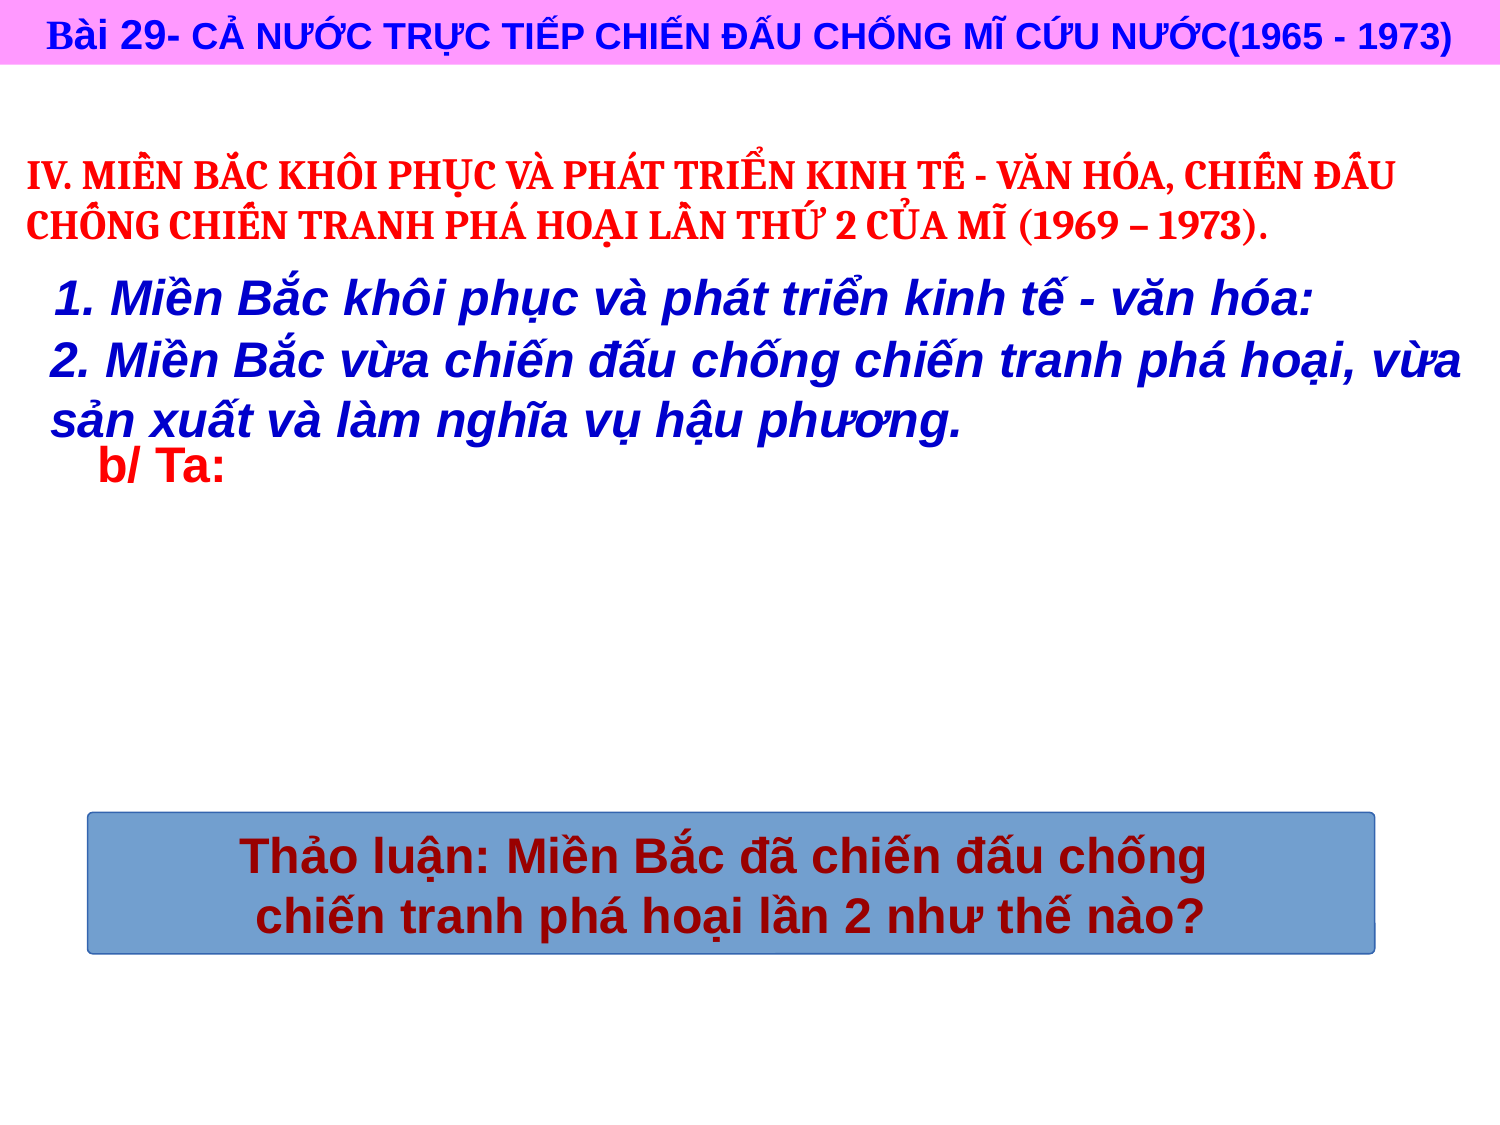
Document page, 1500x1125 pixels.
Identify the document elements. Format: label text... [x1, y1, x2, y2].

text_box 1. Miền Bắc khôi phục và phát triển kinh tế - văn hóa: [24, 245, 1347, 331]
text_box b/ Ta: [82, 425, 308, 497]
text_box Thảo luận: Miền Bắc đã chiến đấu chống chiến tranh phá hoại lần 2 như thế nào? [87, 812, 1375, 954]
text_box IV. MIỀN BẮC KHÔI PHỤC VÀ PHÁT TRIỂN KINH TẾ - VĂN HÓA, CHIẾN ĐẤU CHỐNG CHIẾN TRANH PHÁ HOẠI LẦN THỨ 2 CỦA MĨ (1969 – 1973). [11, 140, 1494, 248]
text_box 2. Miền Bắc vừa chiến đấu chống chiến tranh phá hoại, vừa sản xuất và làm nghĩa vụ hậu phương. [35, 320, 1467, 449]
text_box Bài 29- CẢ NƯỚC TRỰC TIẾP CHIẾN ĐẤU CHỐNG MĨ CỨU NƯỚC(1965 - 1973) [0, 0, 1500, 65]
